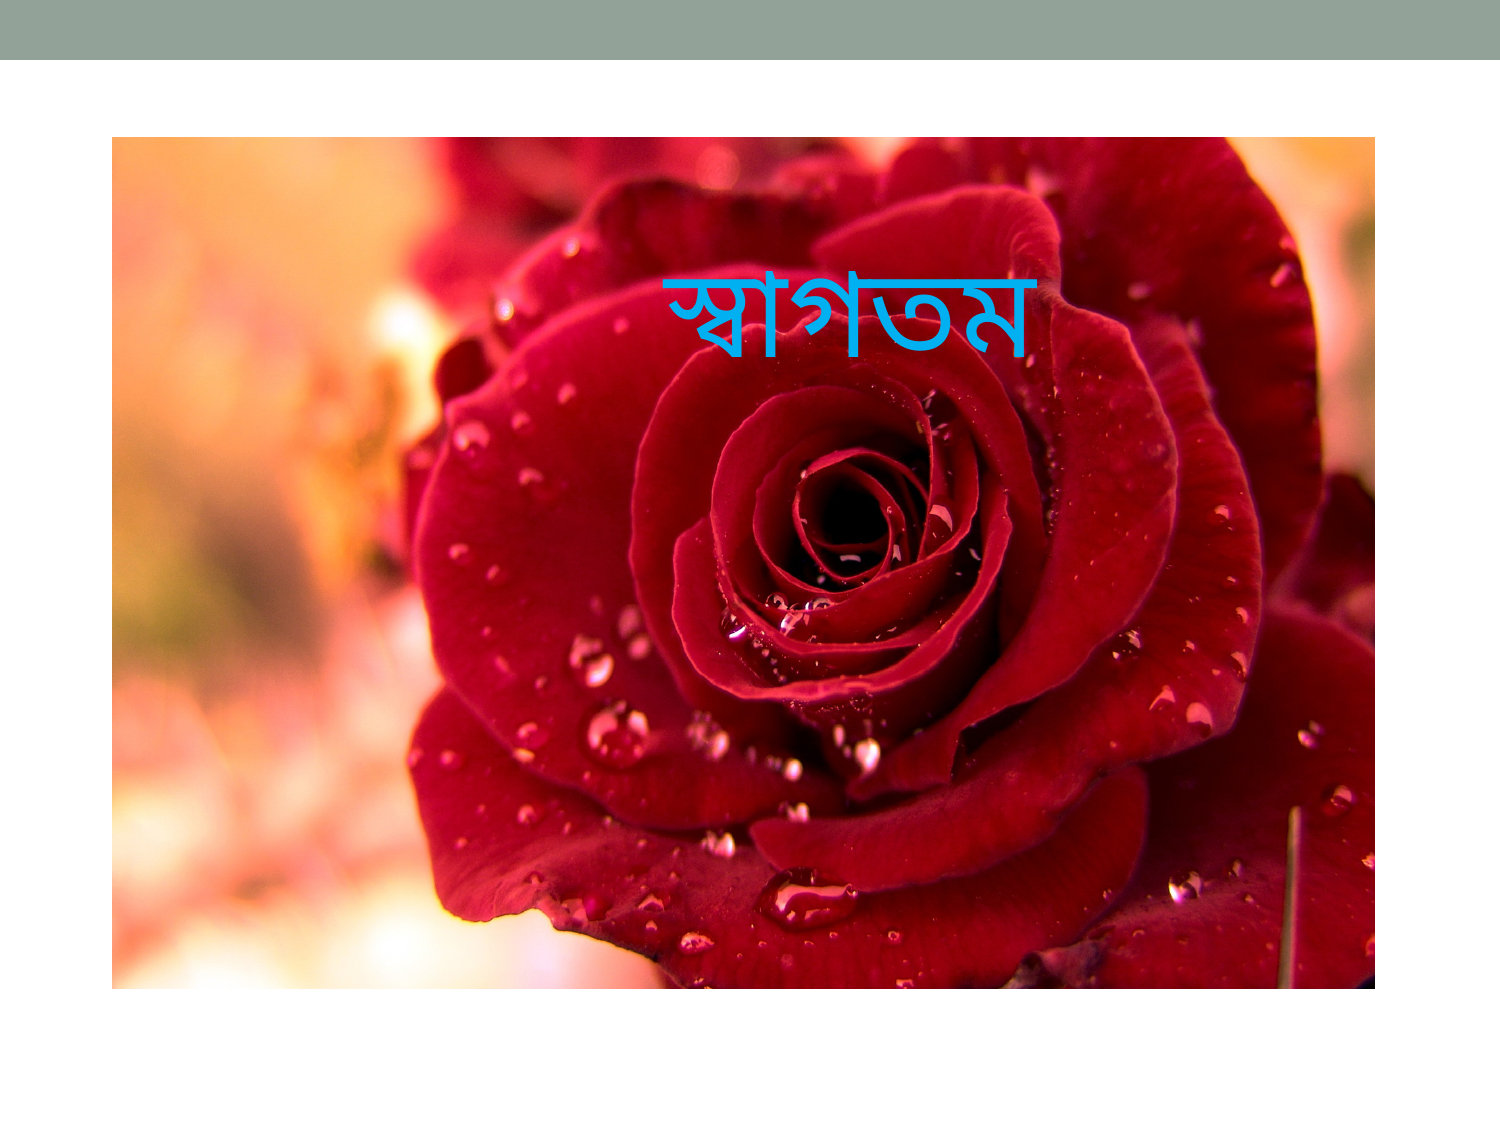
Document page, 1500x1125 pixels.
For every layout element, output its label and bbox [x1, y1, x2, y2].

picture [112, 137, 1376, 989]
